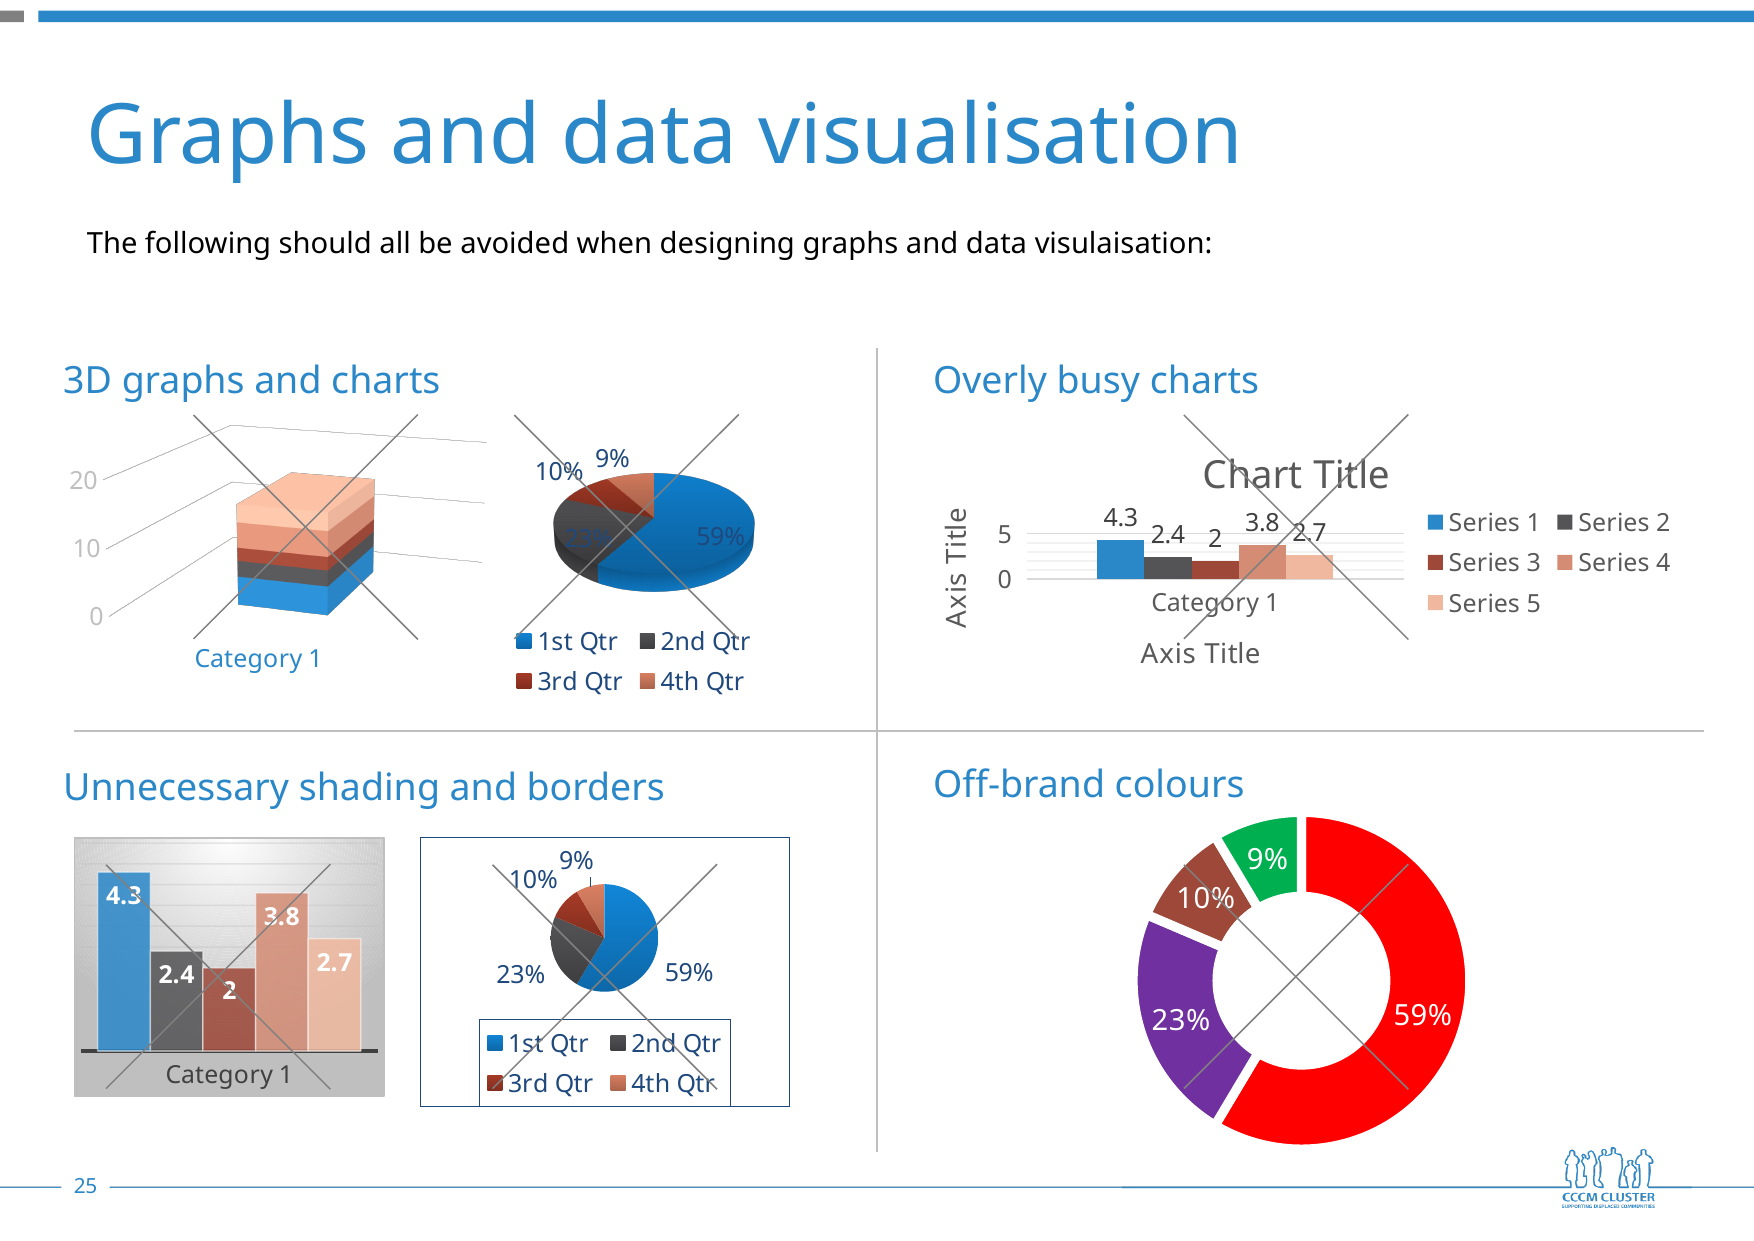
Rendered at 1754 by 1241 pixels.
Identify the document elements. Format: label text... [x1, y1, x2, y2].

title Graphs and data visualisation [71, 73, 1692, 204]
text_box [193, 414, 419, 640]
picture [0, 1147, 1754, 1209]
chart [900, 420, 1692, 705]
text_box Unnecessary shading and borders [48, 754, 872, 828]
text_box The following should all be avoided when designing graphs and data visulaisation: [71, 216, 1720, 290]
chart [30, 420, 819, 705]
chart [73, 836, 386, 1098]
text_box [513, 414, 739, 640]
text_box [1183, 414, 1409, 640]
chart [969, 804, 1635, 1157]
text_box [105, 863, 331, 1090]
text_box Off-brand colours [918, 752, 1752, 826]
text_box 3D graphs and charts [48, 348, 876, 422]
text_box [1183, 863, 1409, 1090]
chart [419, 836, 790, 1107]
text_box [492, 863, 718, 1090]
text_box Overly busy charts [918, 348, 1752, 422]
